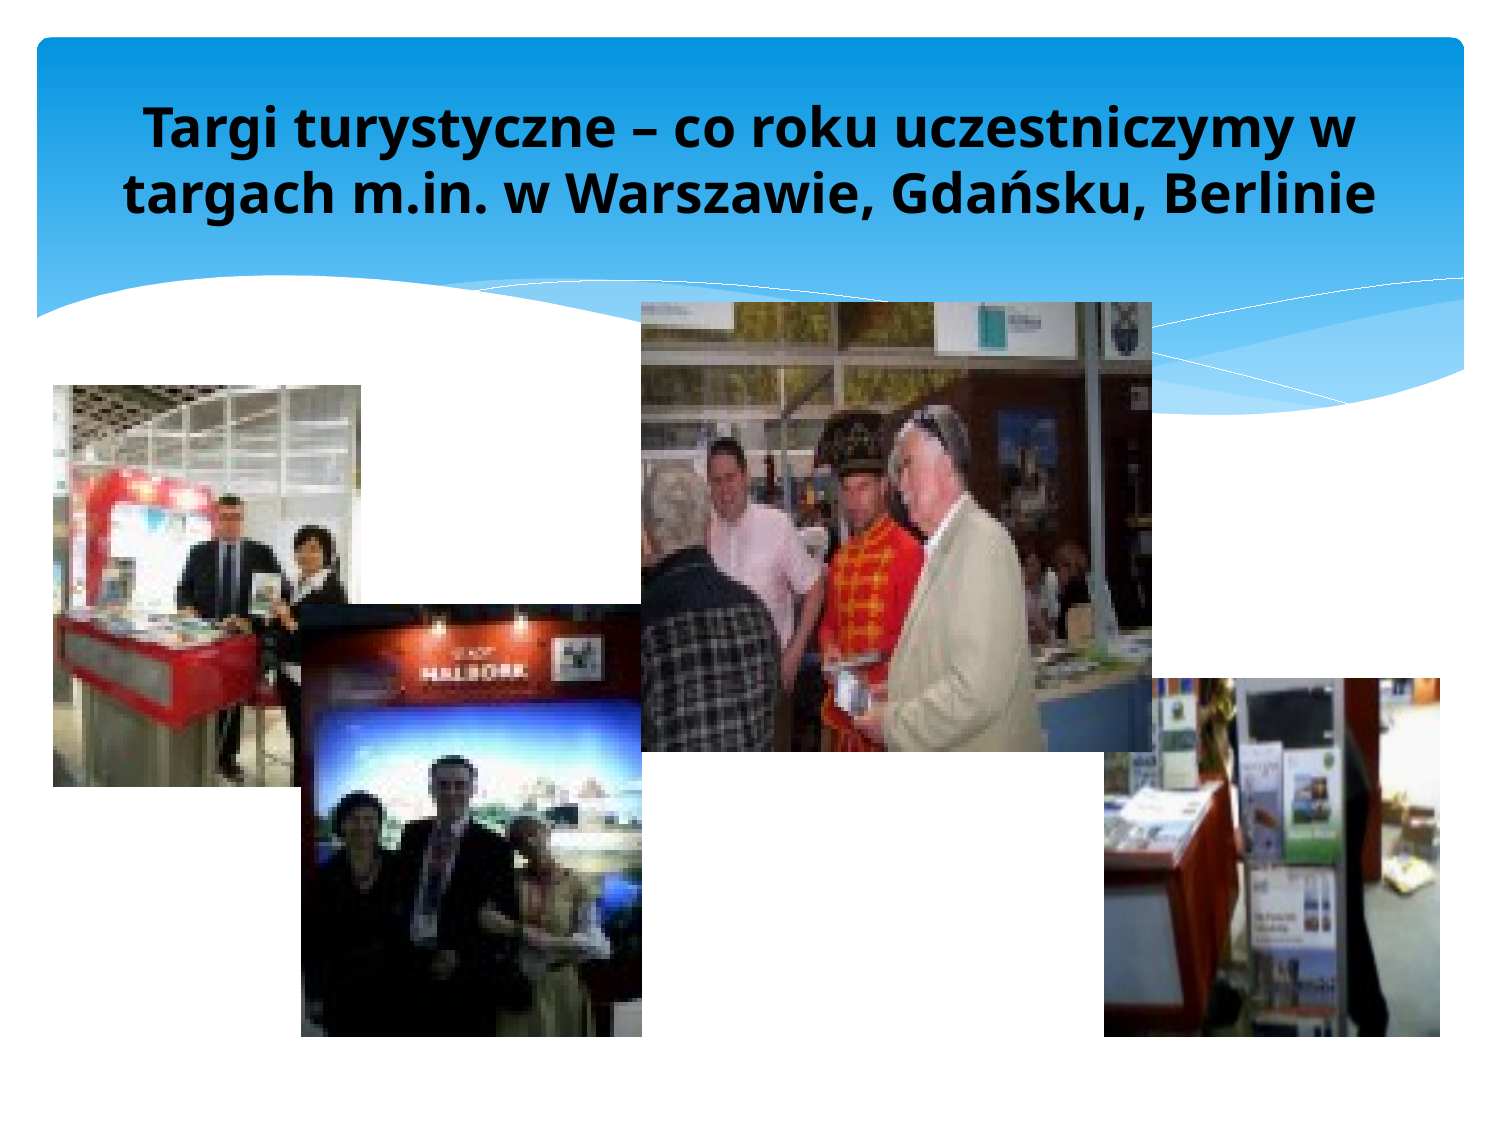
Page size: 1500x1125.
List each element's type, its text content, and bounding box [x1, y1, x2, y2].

picture [300, 302, 1441, 1038]
title Targi turystyczne – co roku uczestniczymy w targach m.in. w Warszawie, Gdańsku, Berlinie [75, 55, 1425, 261]
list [52, 385, 361, 788]
